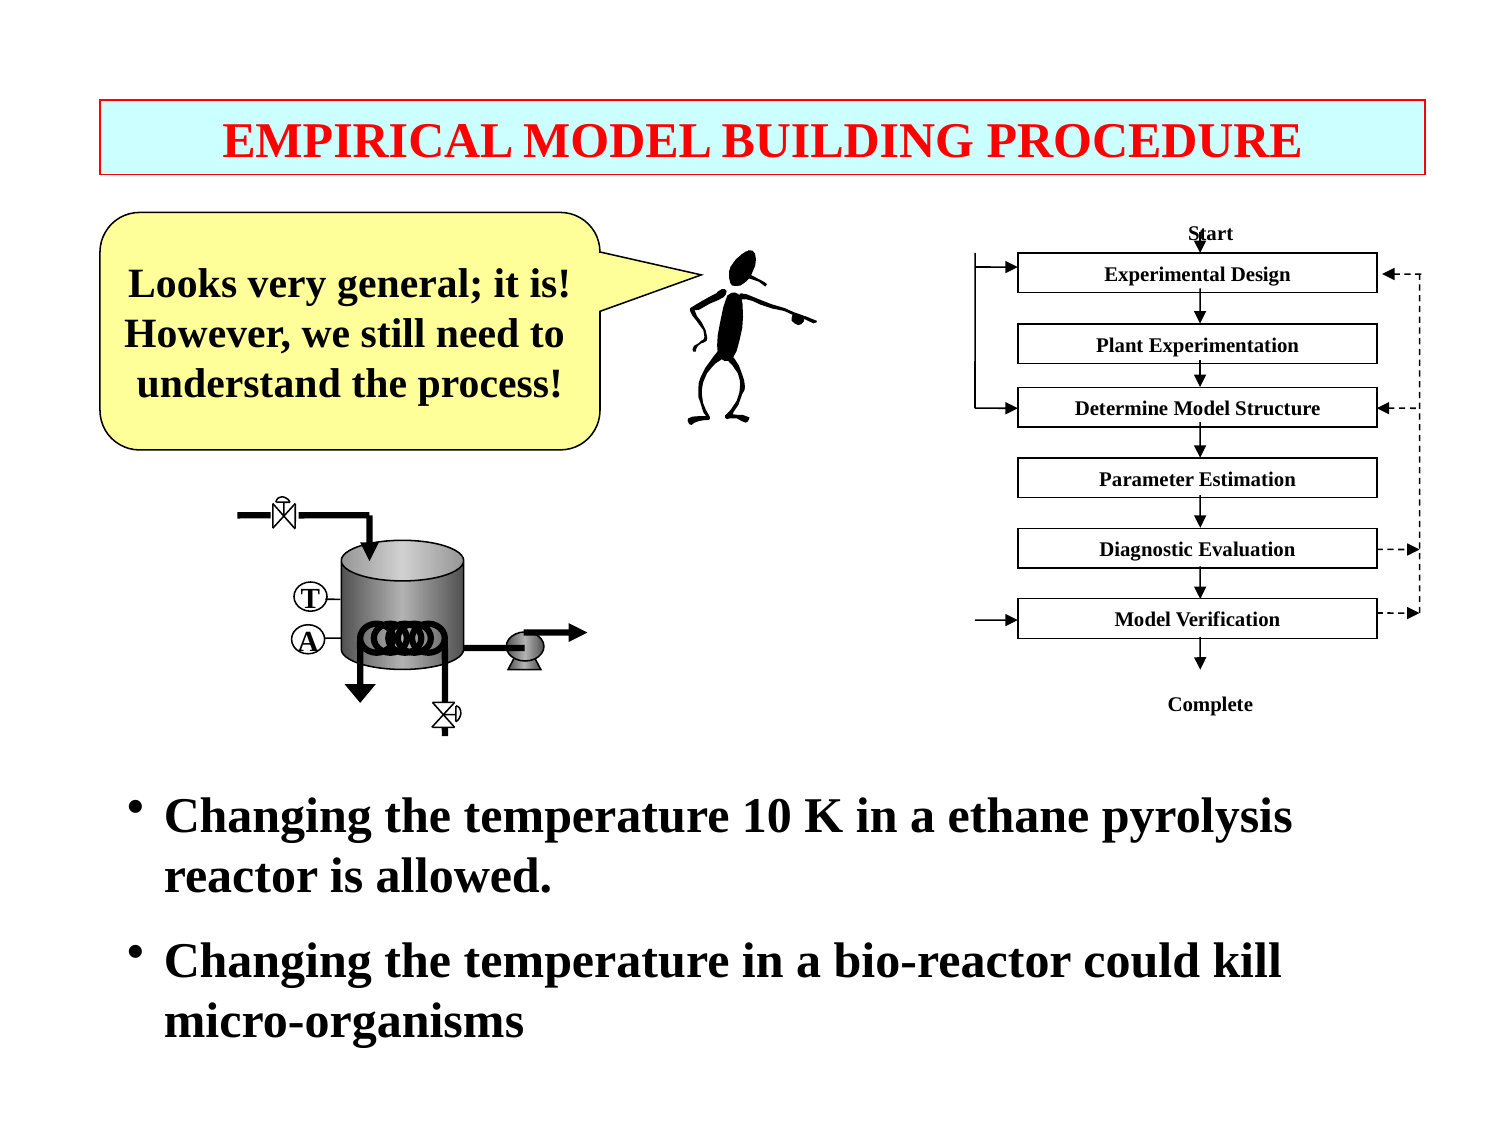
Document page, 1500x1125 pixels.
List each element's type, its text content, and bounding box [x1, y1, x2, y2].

text_box Looks very general; it is! However, we still need to understand the process! [99, 212, 682, 450]
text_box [974, 212, 1426, 724]
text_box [687, 249, 818, 426]
text_box Changing the temperature 10 K in a ethane pyrolysis reactor is allowed. Changing the temperature in a bio-reactor could kill micro-organisms [112, 774, 1363, 1055]
text_box EMPIRICAL MODEL BUILDING PROCEDURE [99, 99, 1425, 175]
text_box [237, 499, 588, 737]
